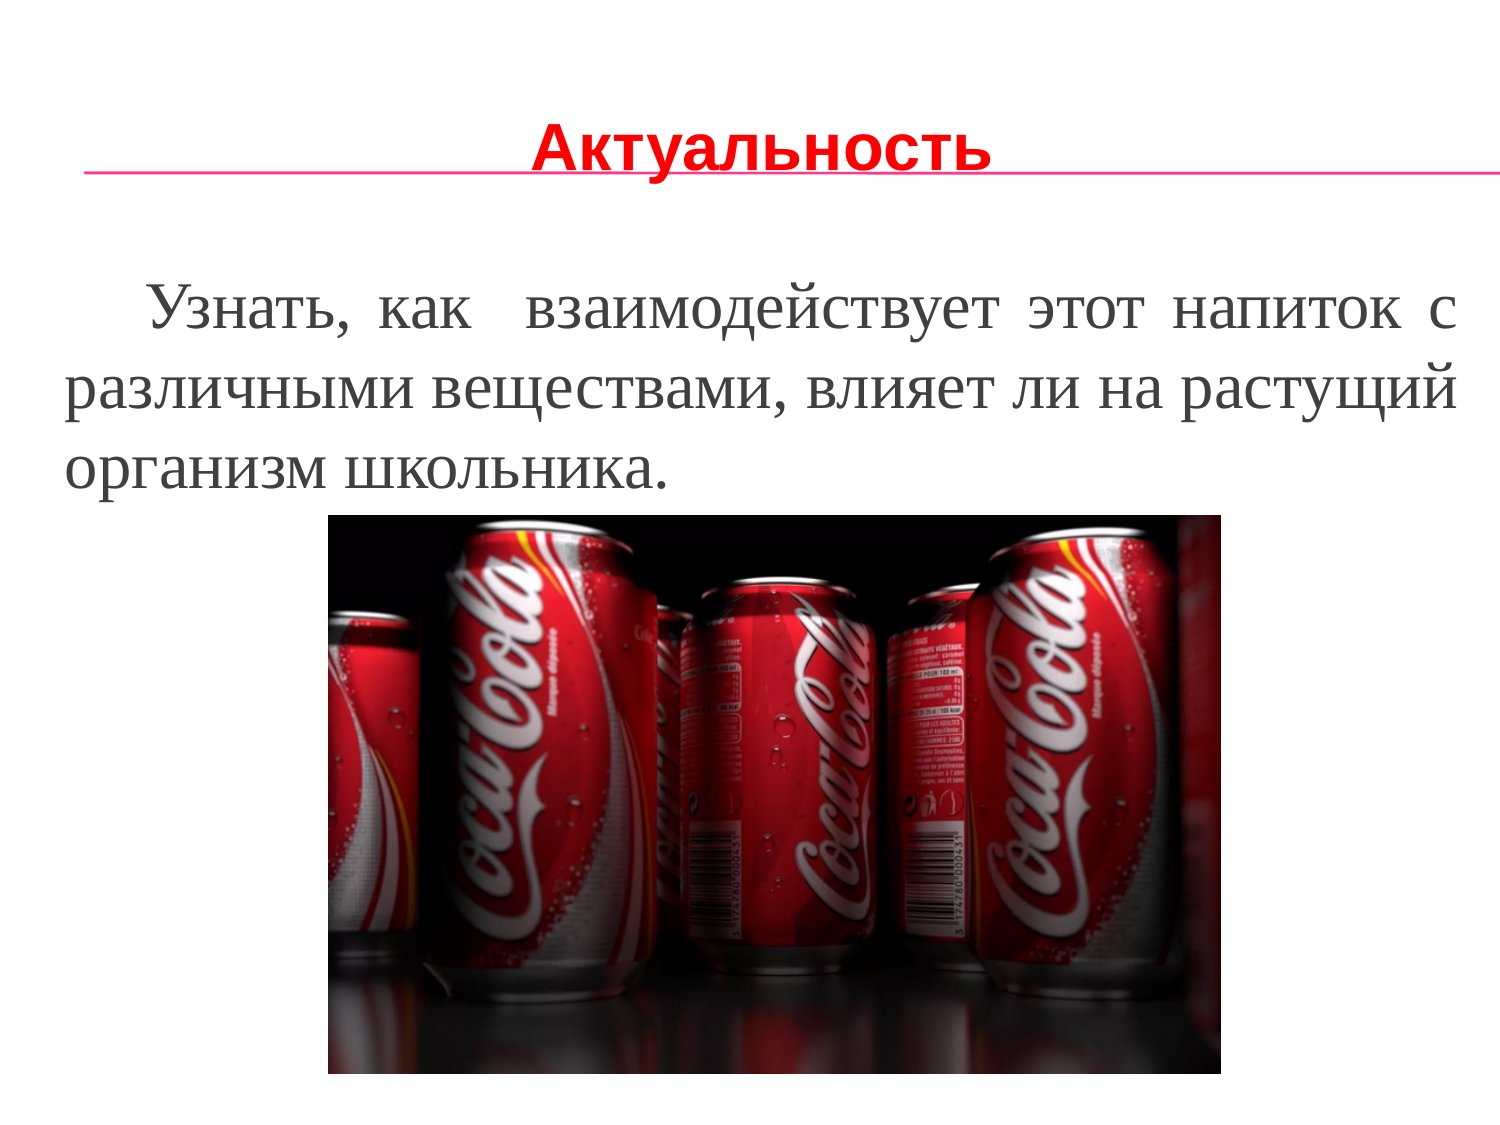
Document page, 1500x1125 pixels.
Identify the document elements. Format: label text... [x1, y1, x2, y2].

text_box Узнать, как взаимодействует этот напиток с различными веществами, влияет ли на растущий организм школьника. [50, 254, 1475, 998]
text_box Актуальность [50, 75, 1475, 213]
picture [327, 515, 1221, 1074]
